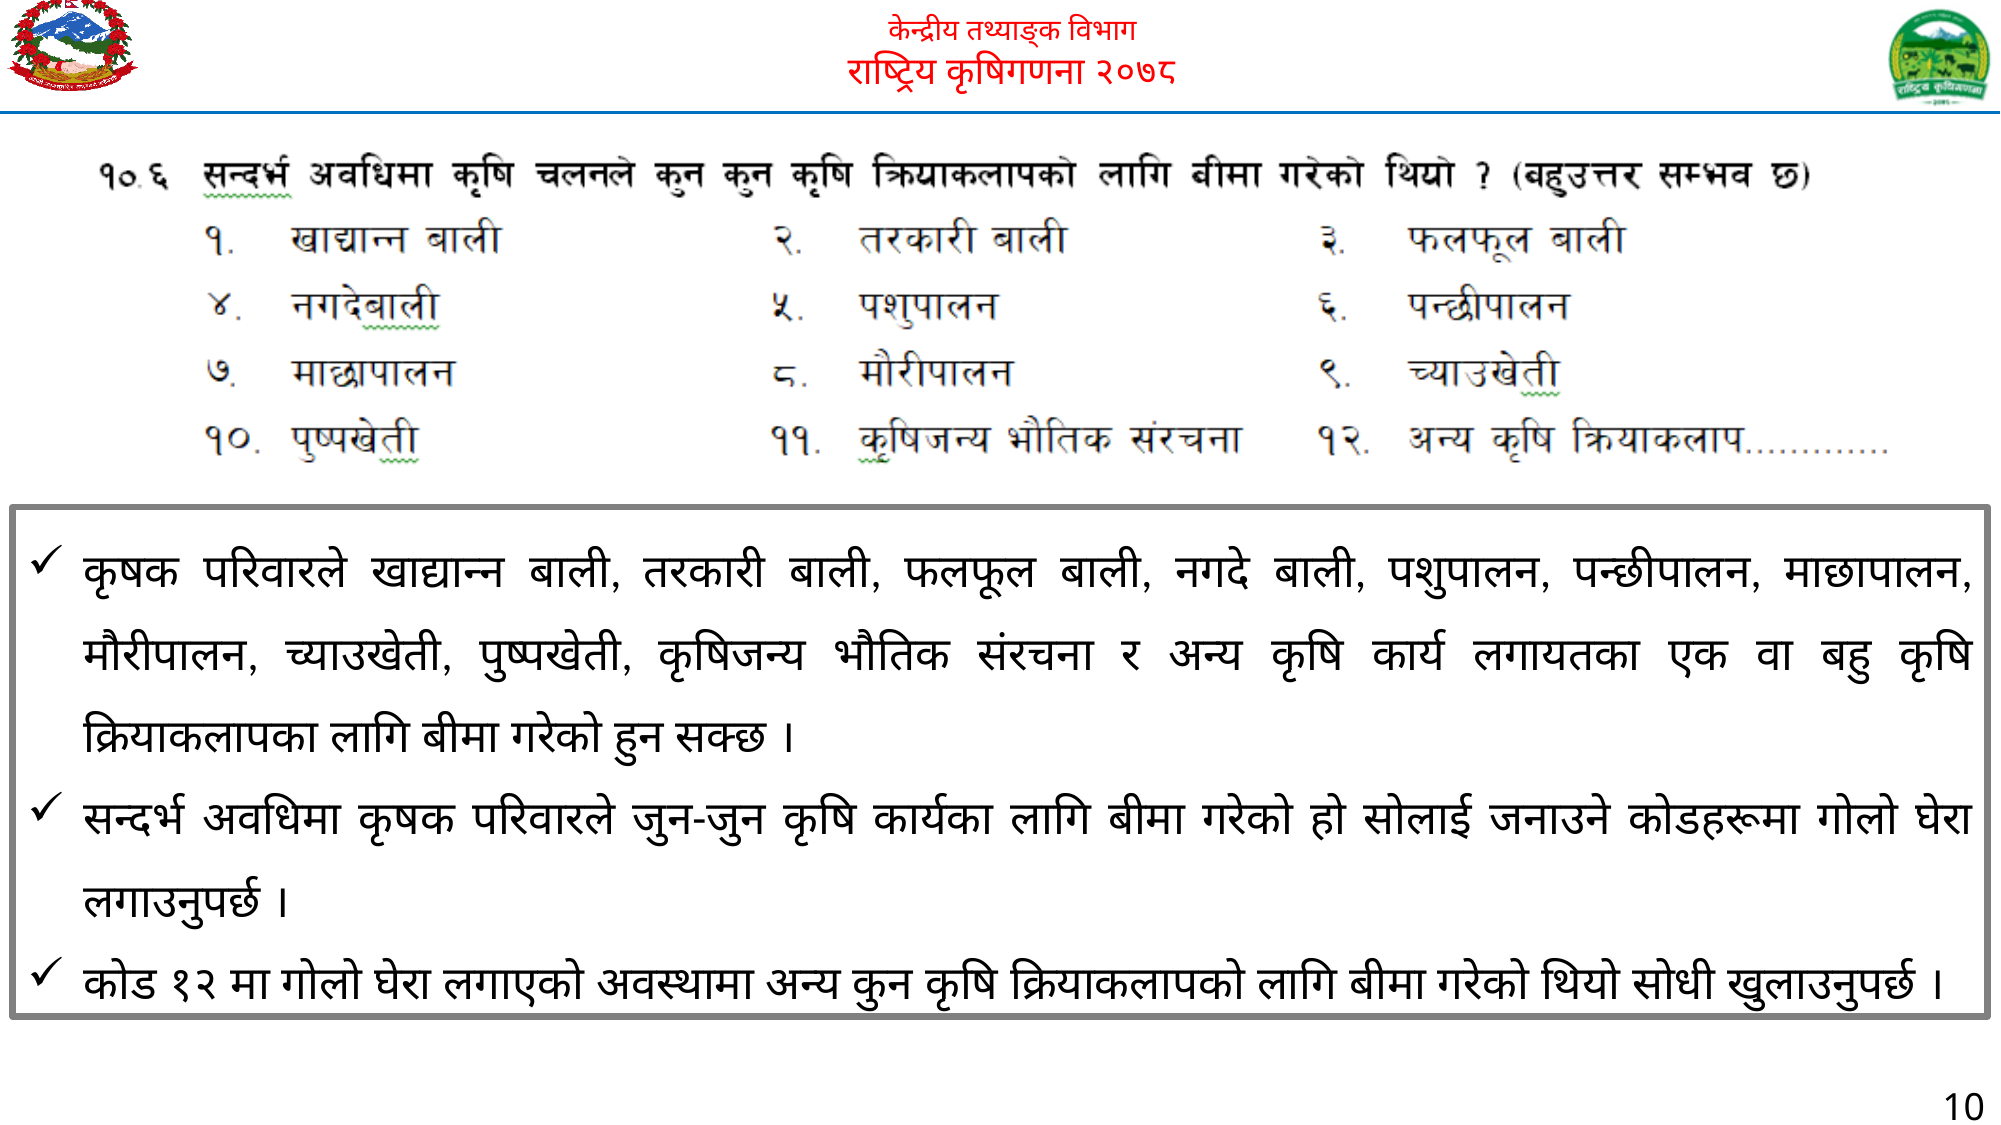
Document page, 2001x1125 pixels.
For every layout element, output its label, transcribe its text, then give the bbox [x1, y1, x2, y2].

picture [7, 0, 138, 91]
text_box 10 [1845, 1049, 2000, 1113]
picture [38, 124, 1890, 488]
picture [1887, 4, 1993, 110]
text_box कृषक परिवारले खाद्यान्न बाली, तरकारी बाली, फलफूल बाली, नगदे बाली, पशुपालन, पन्छीपालन, माछापालन, मौरीपालन, च्याउखेती, पुष्पखेती, कृषिजन्य भौतिक संरचना र अन्य कृषि कार्य लगायतका एक वा बहु कृषि क्रियाकलापका लागि बीमा गरेको हुन सक्छ । सन्दर्भ अवधिमा कृषक परिवारले जुन-जुन कृषि कार्यका लागि बीमा गरेको हो सोलाई जनाउने कोडहरूमा गोलो घेरा लगाउनुपर्छ । कोड १२ मा गोलो घेरा लगाएको अवस्थामा अन्य कुन कृषि क्रियाकलापको लागि बीमा गरेको थियो सोधी खुलाउनुपर्छ । [12, 507, 1988, 1017]
